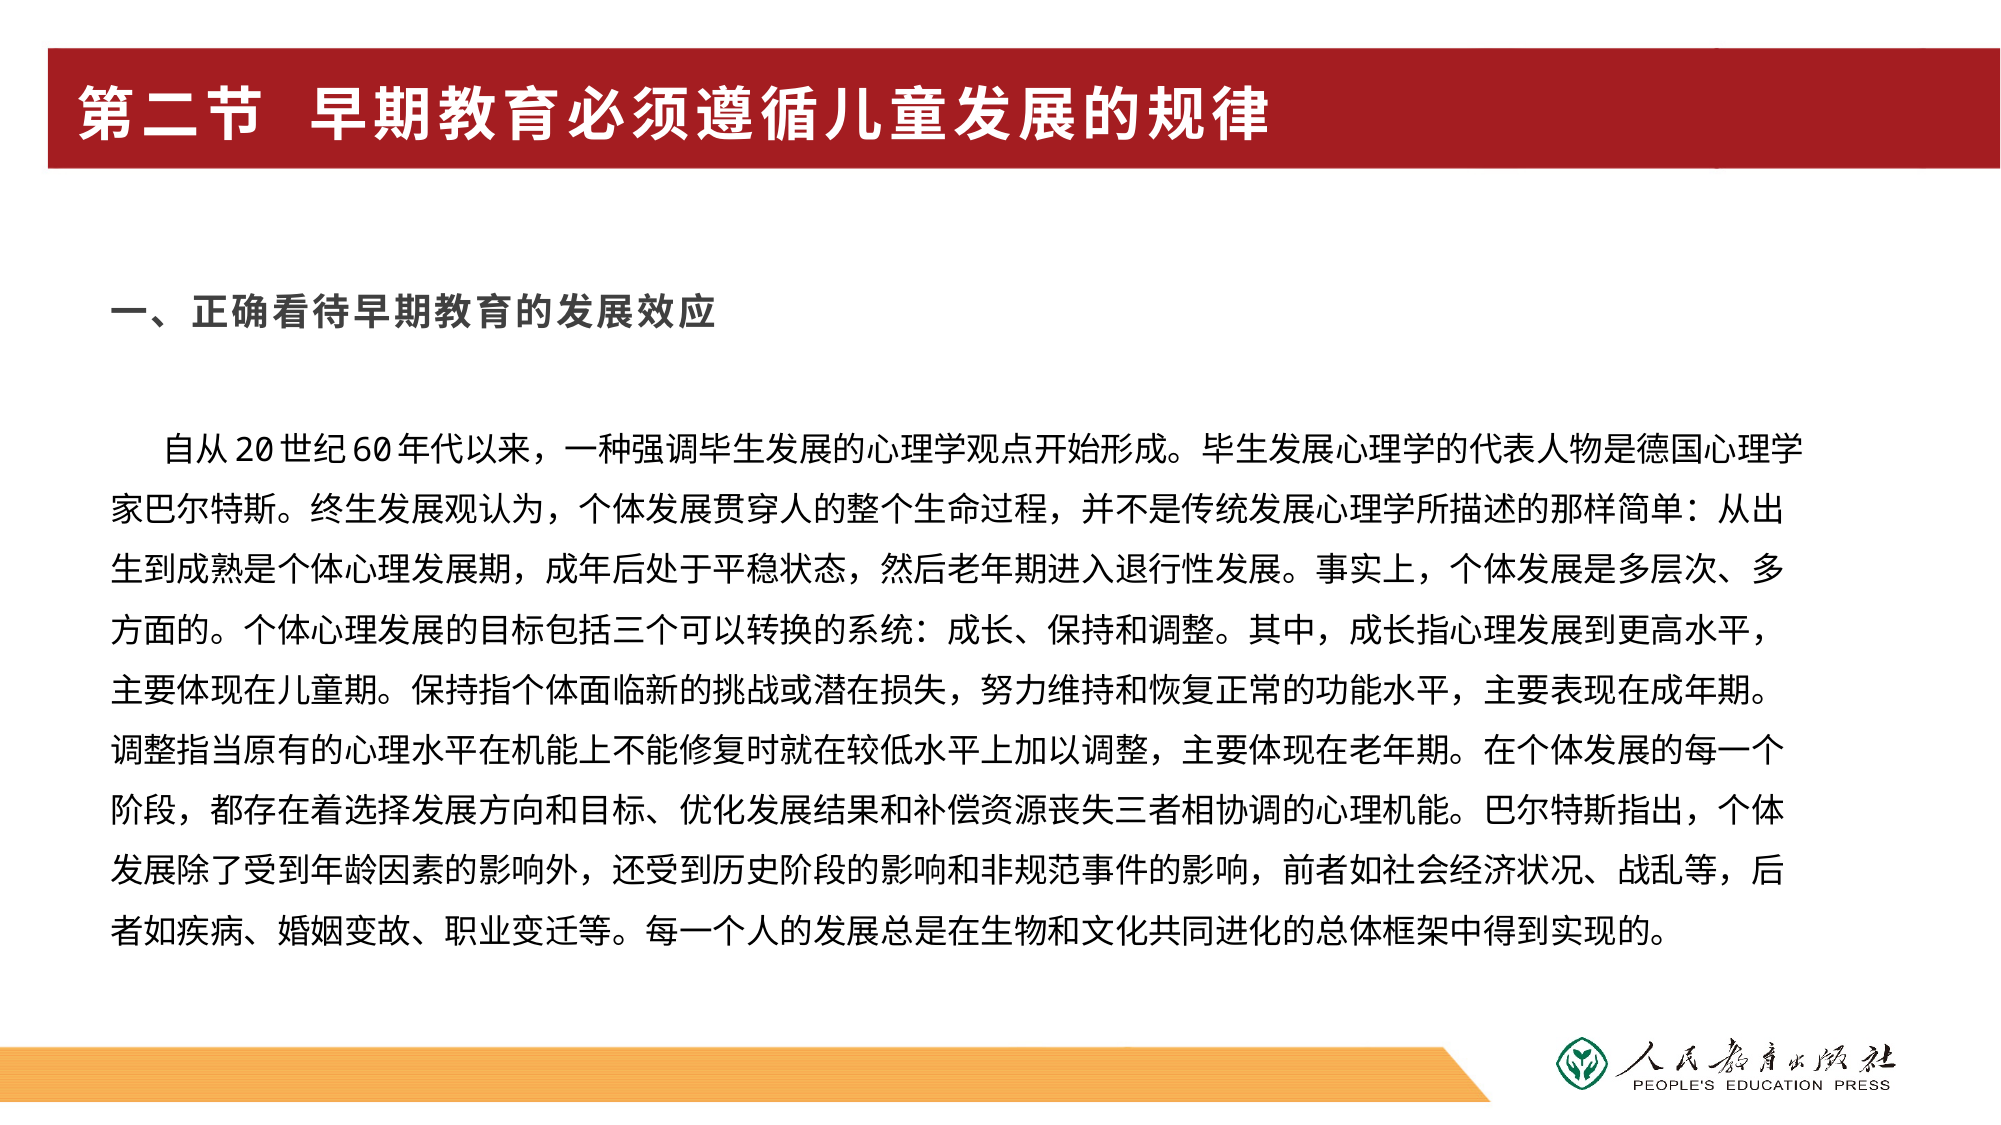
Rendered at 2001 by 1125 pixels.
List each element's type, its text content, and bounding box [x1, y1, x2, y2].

list 自从20世纪60年代以来，一种强调毕生发展的心理学观点开始形成。毕生发展心理学的代表人物是德国心理学家巴尔特斯。终生发展观认为，个体发展贯穿人的整个生命过程，并不是传统发展心理学所描述的那样简单：从出生到成熟是个体心理发展期，成年后处于平稳状态，然后老年期进入退行性发展。事实上，个体发展是多层次、多方面的。个体心理发展的目标包括三个可以转换的系统：成长、保持和调整。其中，成长指心理发展到更高水平，主要体现在儿童期。保持指个体面临新的挑战或潜在损失，努力维持和恢复正常的功能水平，主要表现在成年期。调整指当原有的心理水平在机能上不能修复时就在较低水平上加以调整，主要体现在老年期。在个体发展的每一个阶段，都存在着选择发展方向和目标、优化发展结果和补偿资源丧失三者相协调的心理机能。巴尔特斯指出，个体发展除了受到年龄因素的影响外，还受到历史阶段的影响和非规范事件的影响，前者如社会经济状况、战乱等，后者如疾病、婚姻变故、职业变迁等。每一个人的发展总是在生物和文化共同进化的总体框架中得到实现的。 [95, 400, 1821, 972]
picture [0, 0, 2001, 1125]
title 第二节 早期教育必须遵循儿童发展的规律 [62, 57, 1788, 167]
text_box 一、正确看待早期教育的发展效应 [95, 258, 1821, 372]
